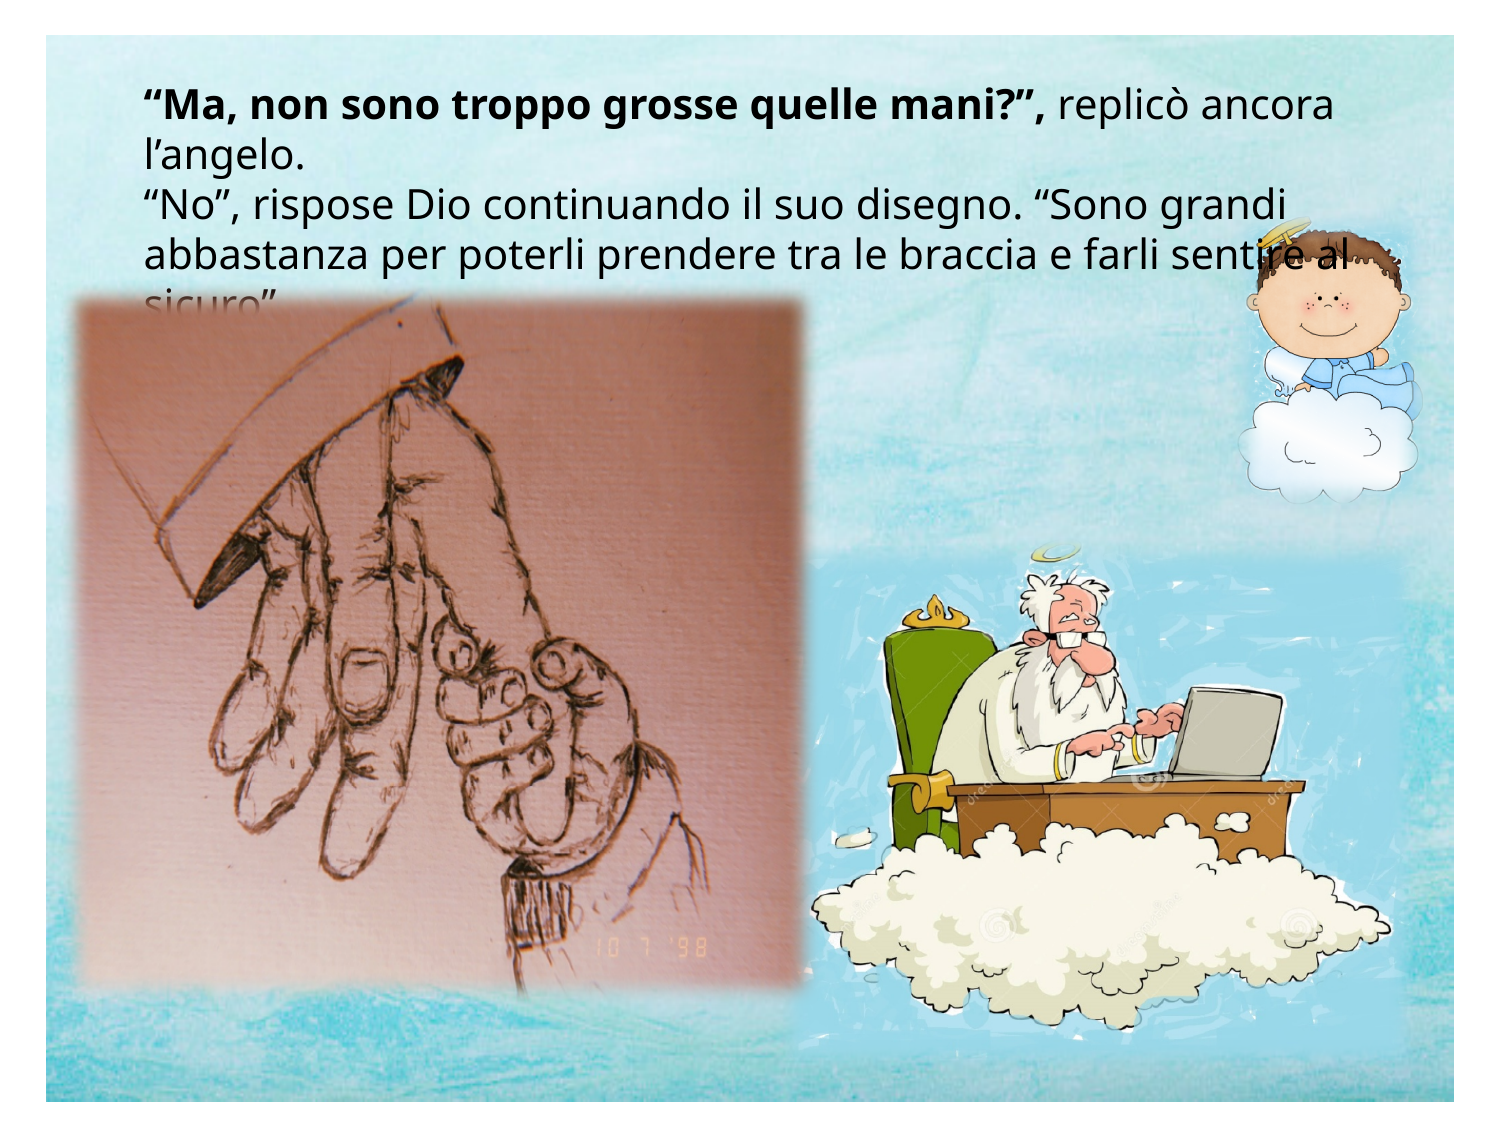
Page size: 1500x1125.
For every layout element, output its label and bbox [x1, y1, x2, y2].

list [46, 34, 1454, 1102]
picture [58, 280, 1425, 1077]
picture [1230, 210, 1430, 510]
